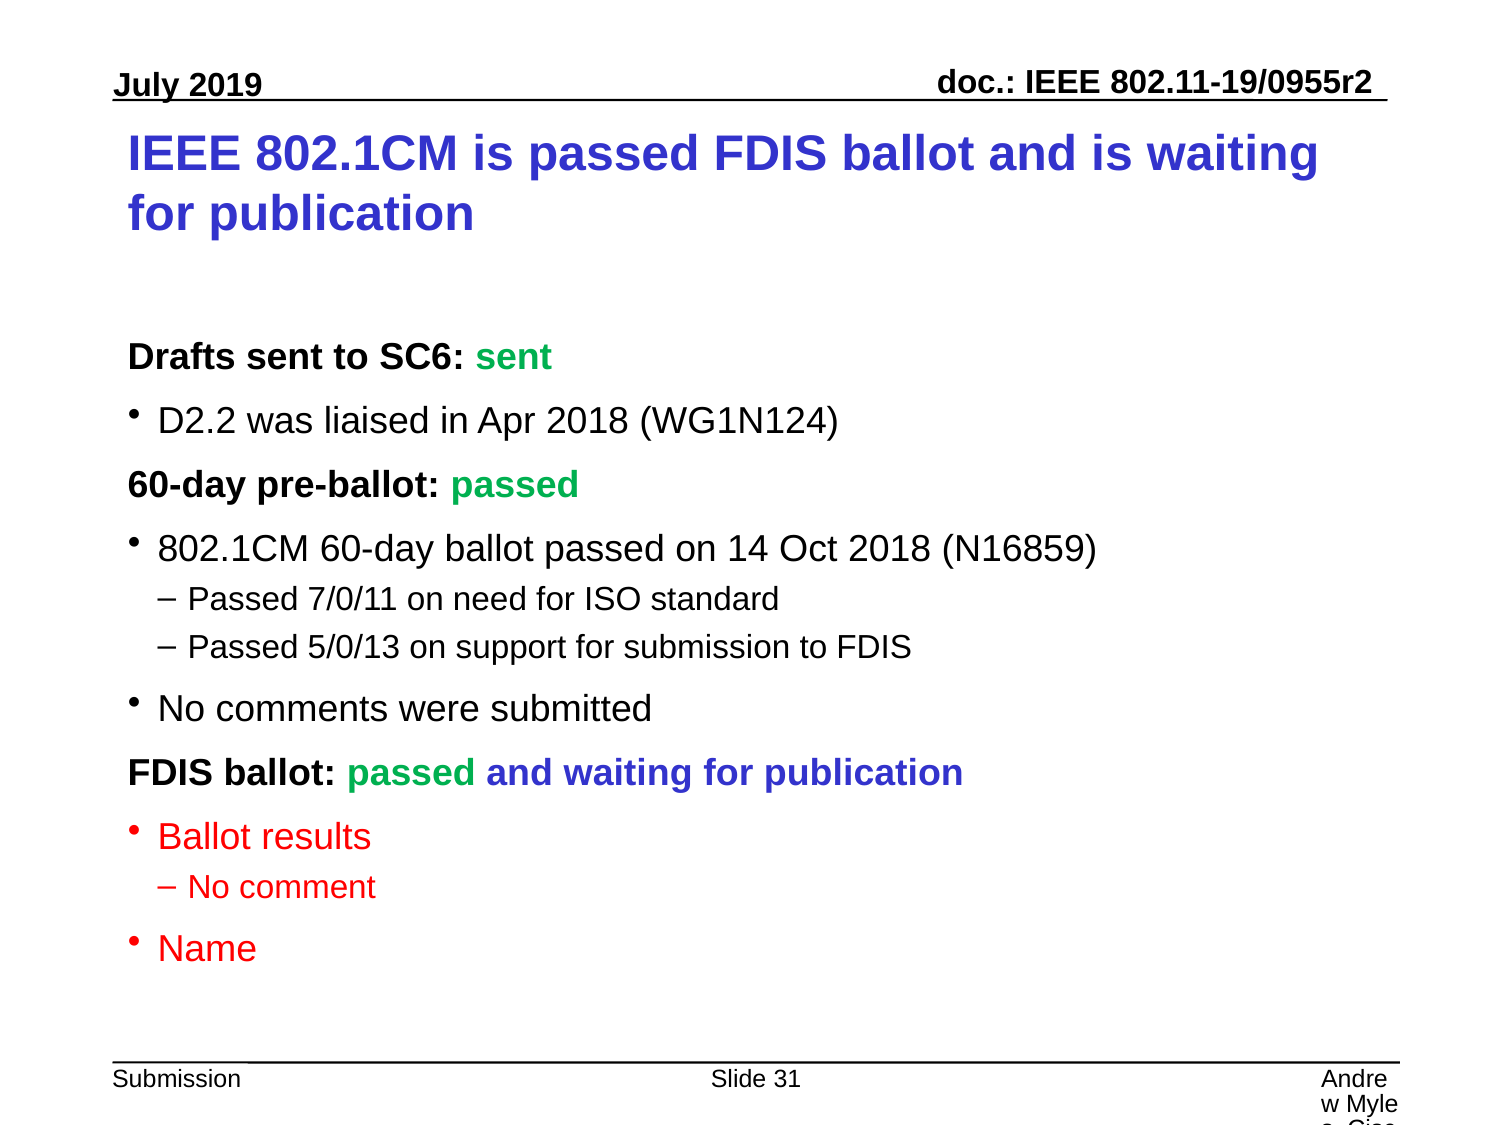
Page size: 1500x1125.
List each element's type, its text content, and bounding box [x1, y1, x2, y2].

footer Andrew Myles, Cisco [1320, 1061, 1402, 1093]
slide_number Slide 31 [709, 1061, 803, 1093]
title IEEE 802.1CM is passed FDIS ballot and is waiting for publication [112, 112, 1388, 288]
list Drafts sent to SC6: sent D2.2 was liaised in Apr 2018 (WG1N124) 60-day pre-ballot: passed 802.1CM 60-day ballot passed on 14 Oct 2018 (N16859) Passed 7/0/11 on need for ISO standard Passed 5/0/13 on support for submission to FDIS No comments were submitted FDIS ballot: passed and waiting for publication Ballot results No comment Name [112, 324, 1388, 1000]
